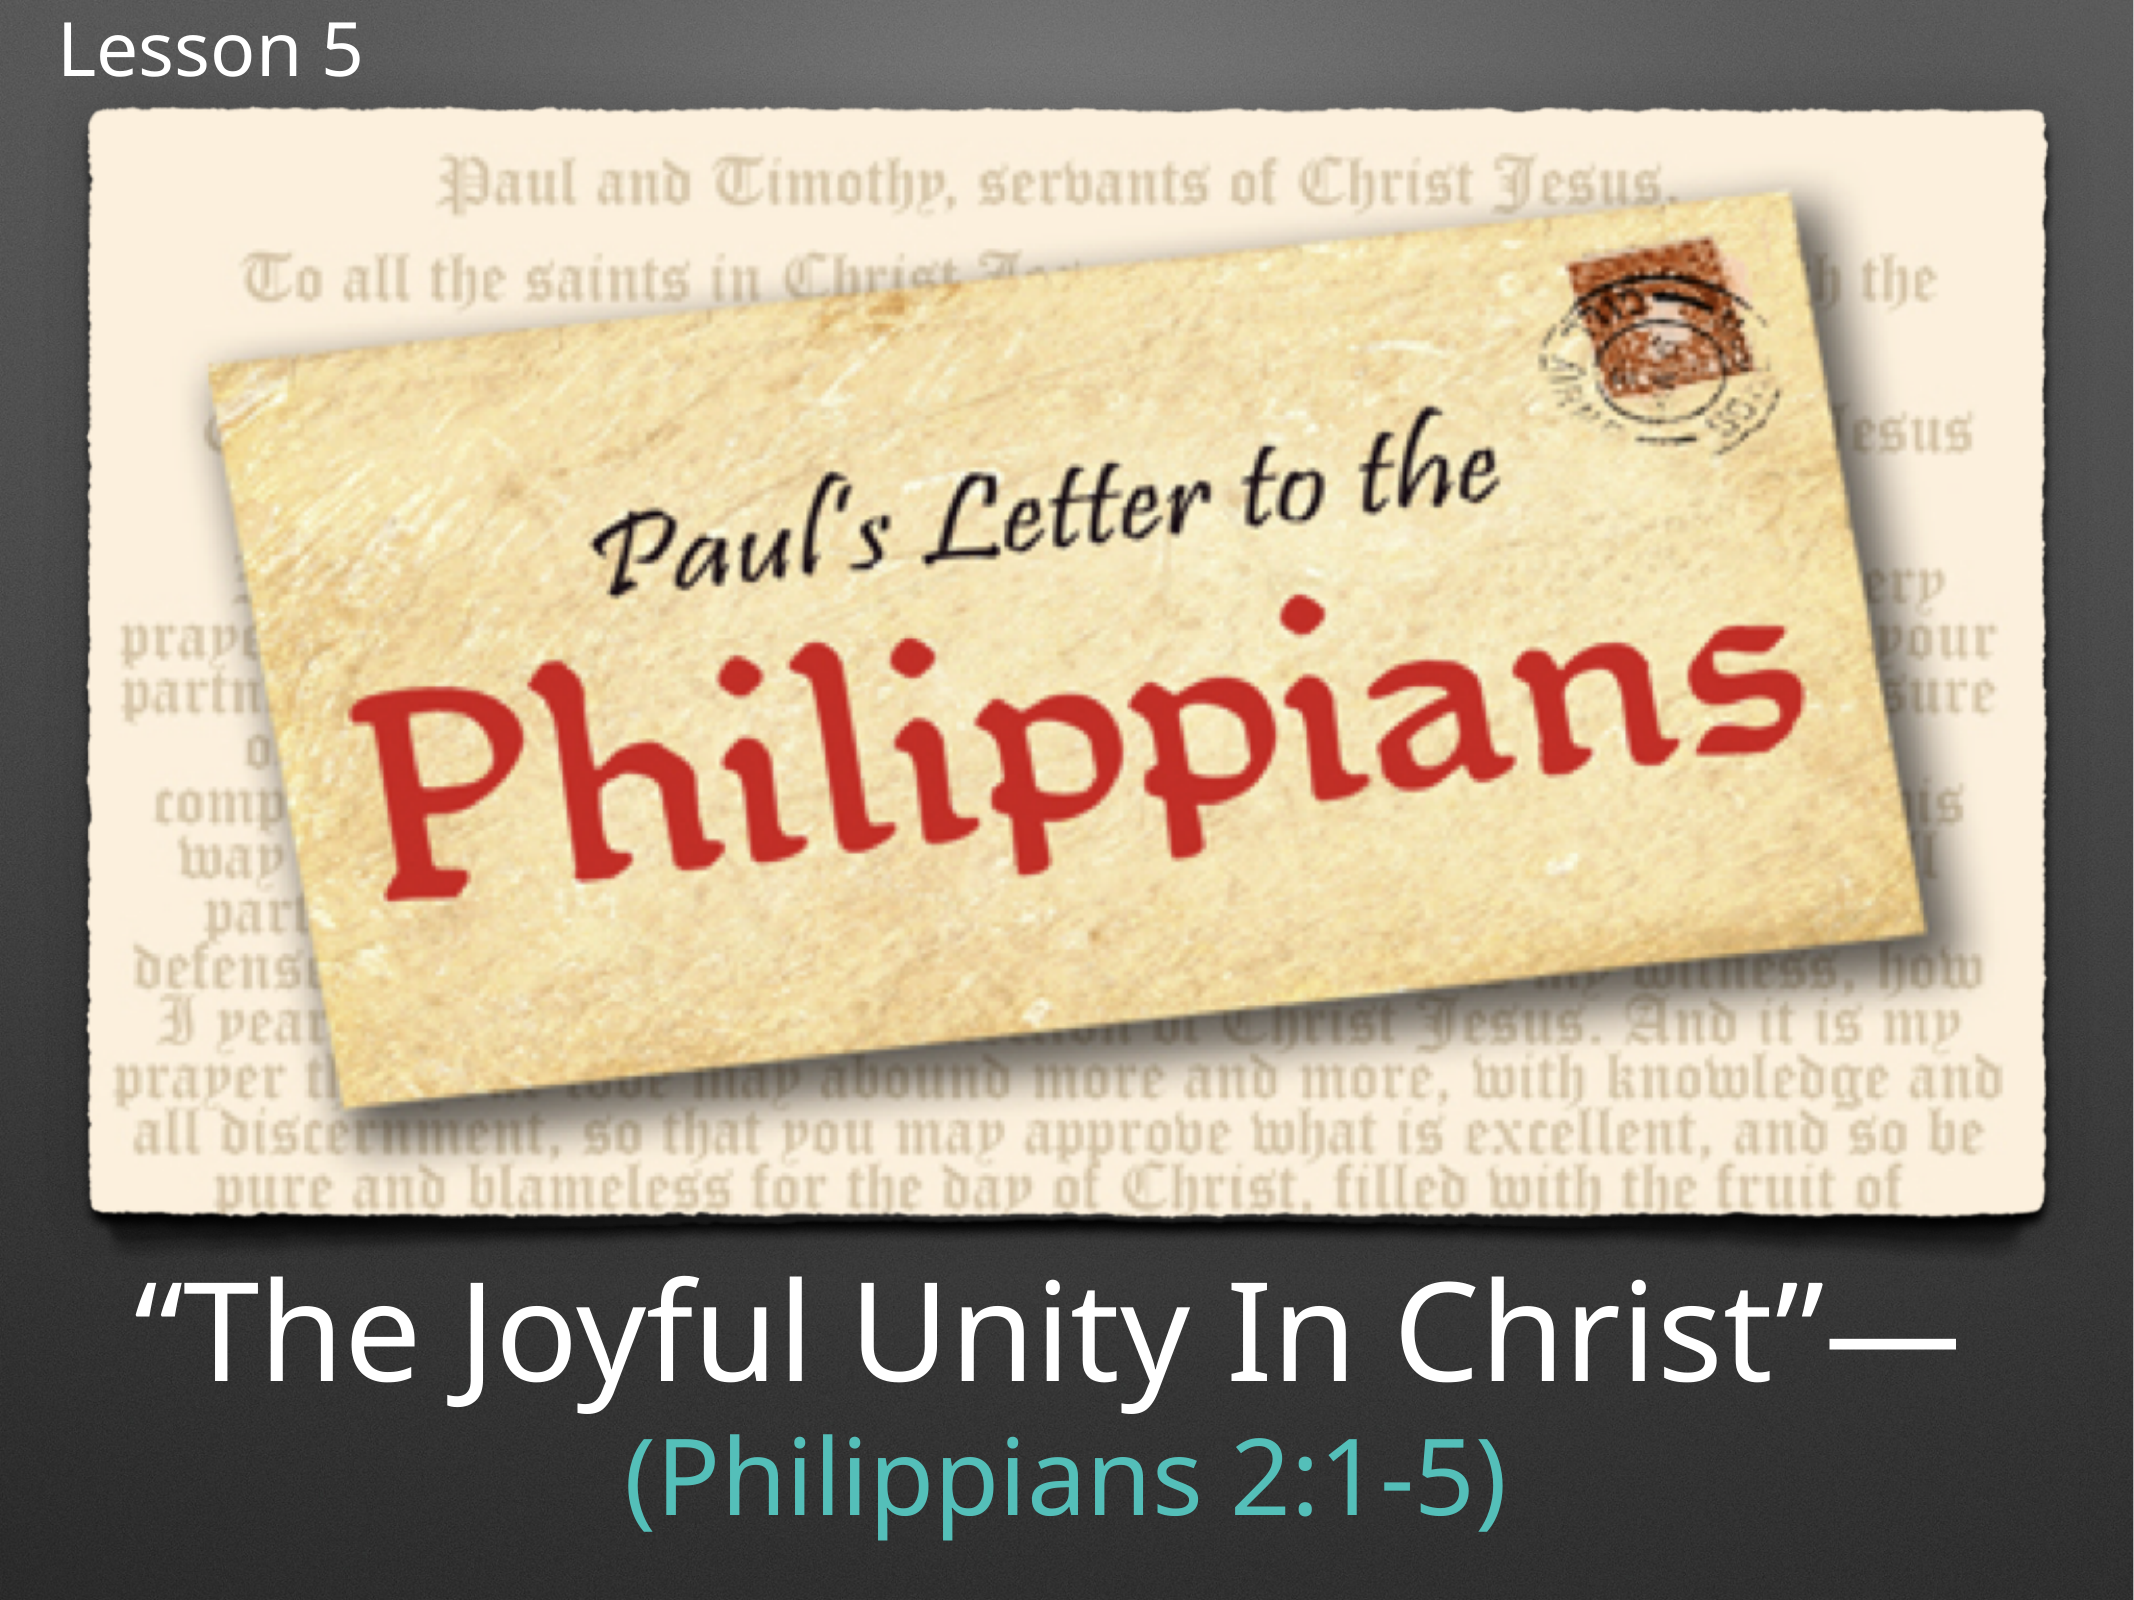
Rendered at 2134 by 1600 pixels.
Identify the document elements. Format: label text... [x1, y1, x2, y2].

text_box Lesson 5 [49, 0, 374, 48]
text_box “The Joyful Unity In Christ”— (Philippians 2:1-5) [96, 1280, 2037, 1545]
picture [0, 0, 2134, 1600]
